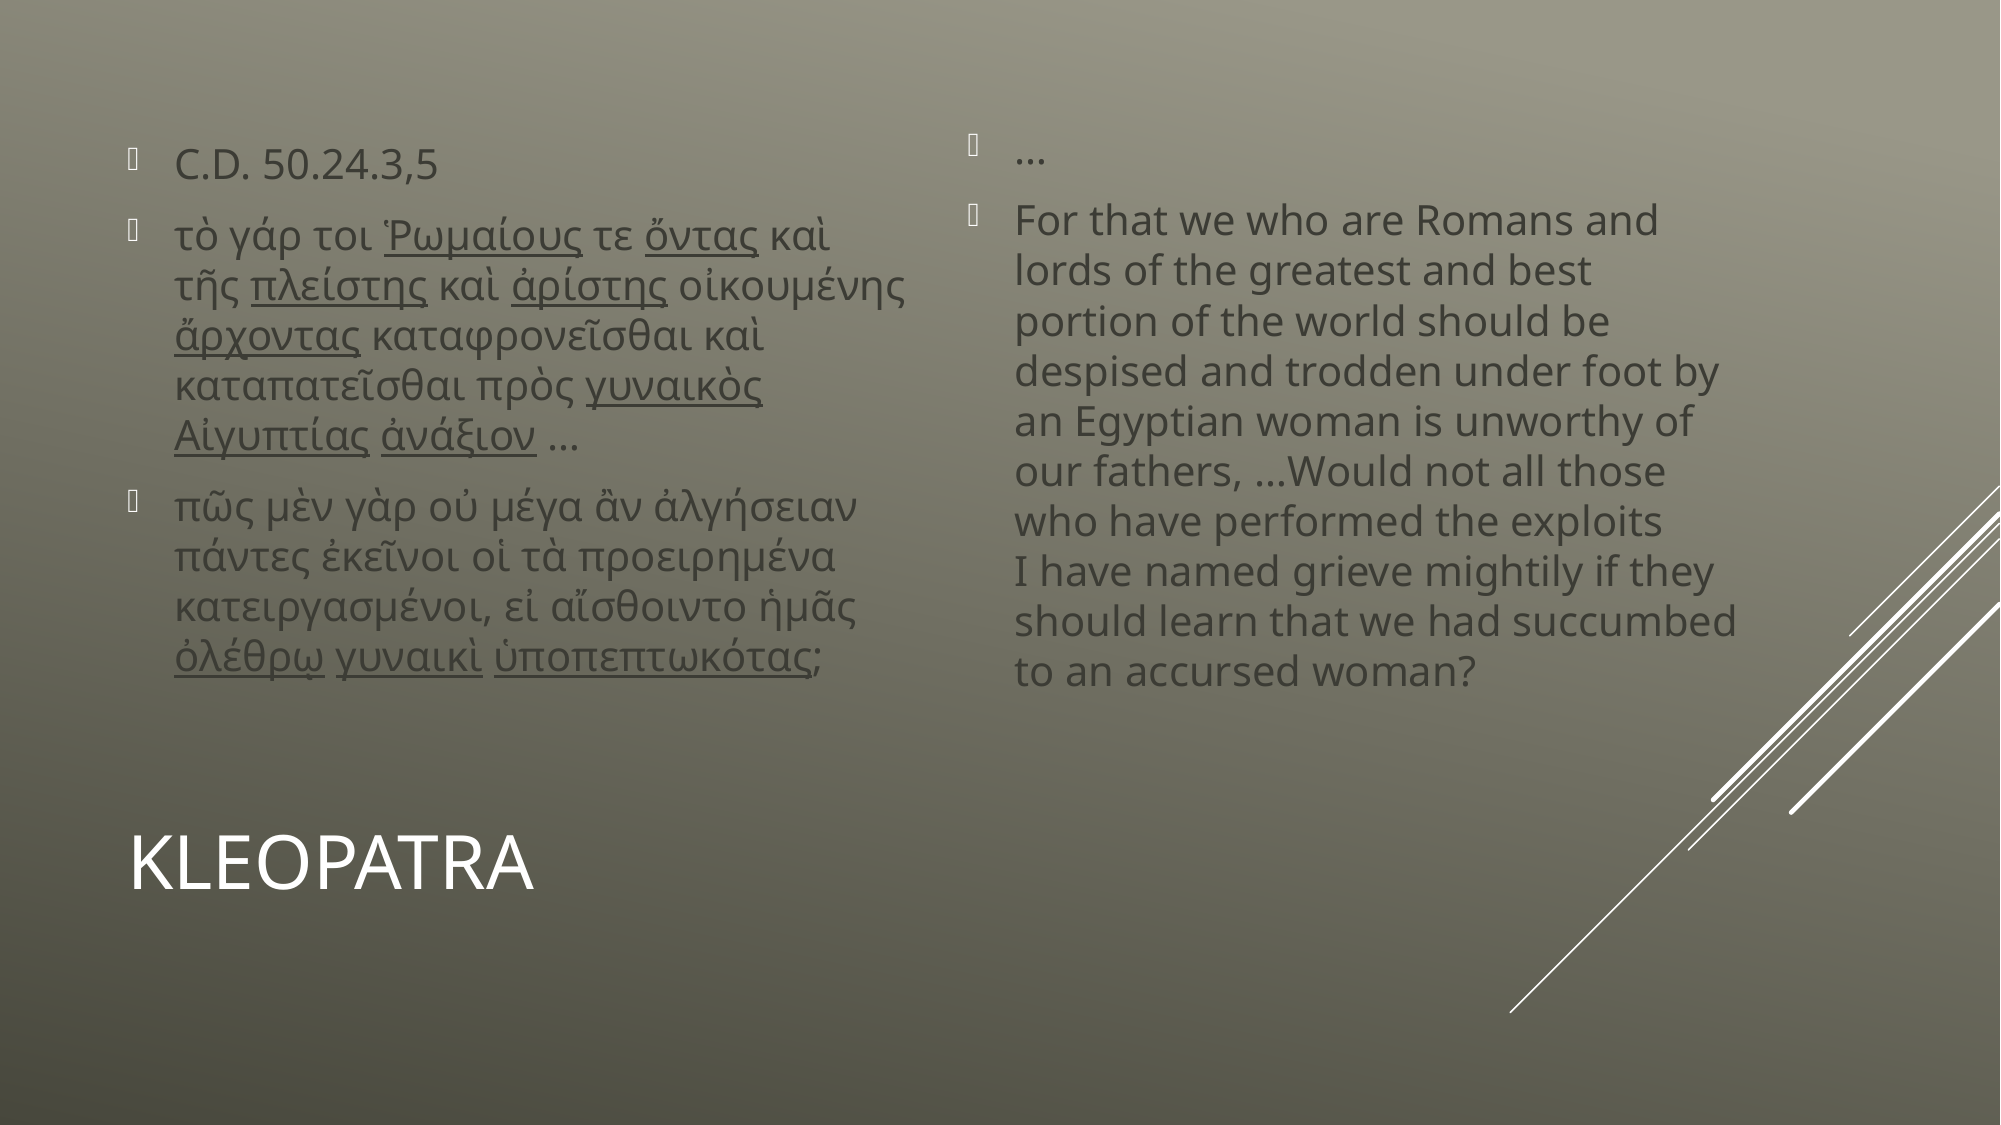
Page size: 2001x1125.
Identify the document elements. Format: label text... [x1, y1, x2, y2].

title Kleopatra [112, 736, 1513, 984]
list … For that we who are Romans and lords of the greatest and best portion of the world should be despised and trodden under foot by an Egyptian woman is unworthy of our fathers, …Would not all those who have performed the exploits I have named grieve mightily if they should learn that we had succumbed to an accursed woman? [952, 112, 1763, 706]
list C.D. 50.24.3,5 τὸ γάρ τοι Ῥωμαίους τε ὄντας καὶ τῆς πλείστης καὶ ἀρίστης οἰκουμένης ἄρχοντας καταφρονεῖσθαι καὶ καταπατεῖσθαι πρὸς γυναικὸς Αἰγυπτίας ἀνάξιον … πῶς μὲν γὰρ οὐ μέγα ἂν ἀλγήσειαν πάντες ἐκεῖνοι οἱ τὰ προειρημένα κατειργασμένοι, εἰ αἴσθοιντο ἡμᾶς ὀλέθρῳ γυναικὶ ὑποπεπτωκότας; [112, 112, 923, 706]
